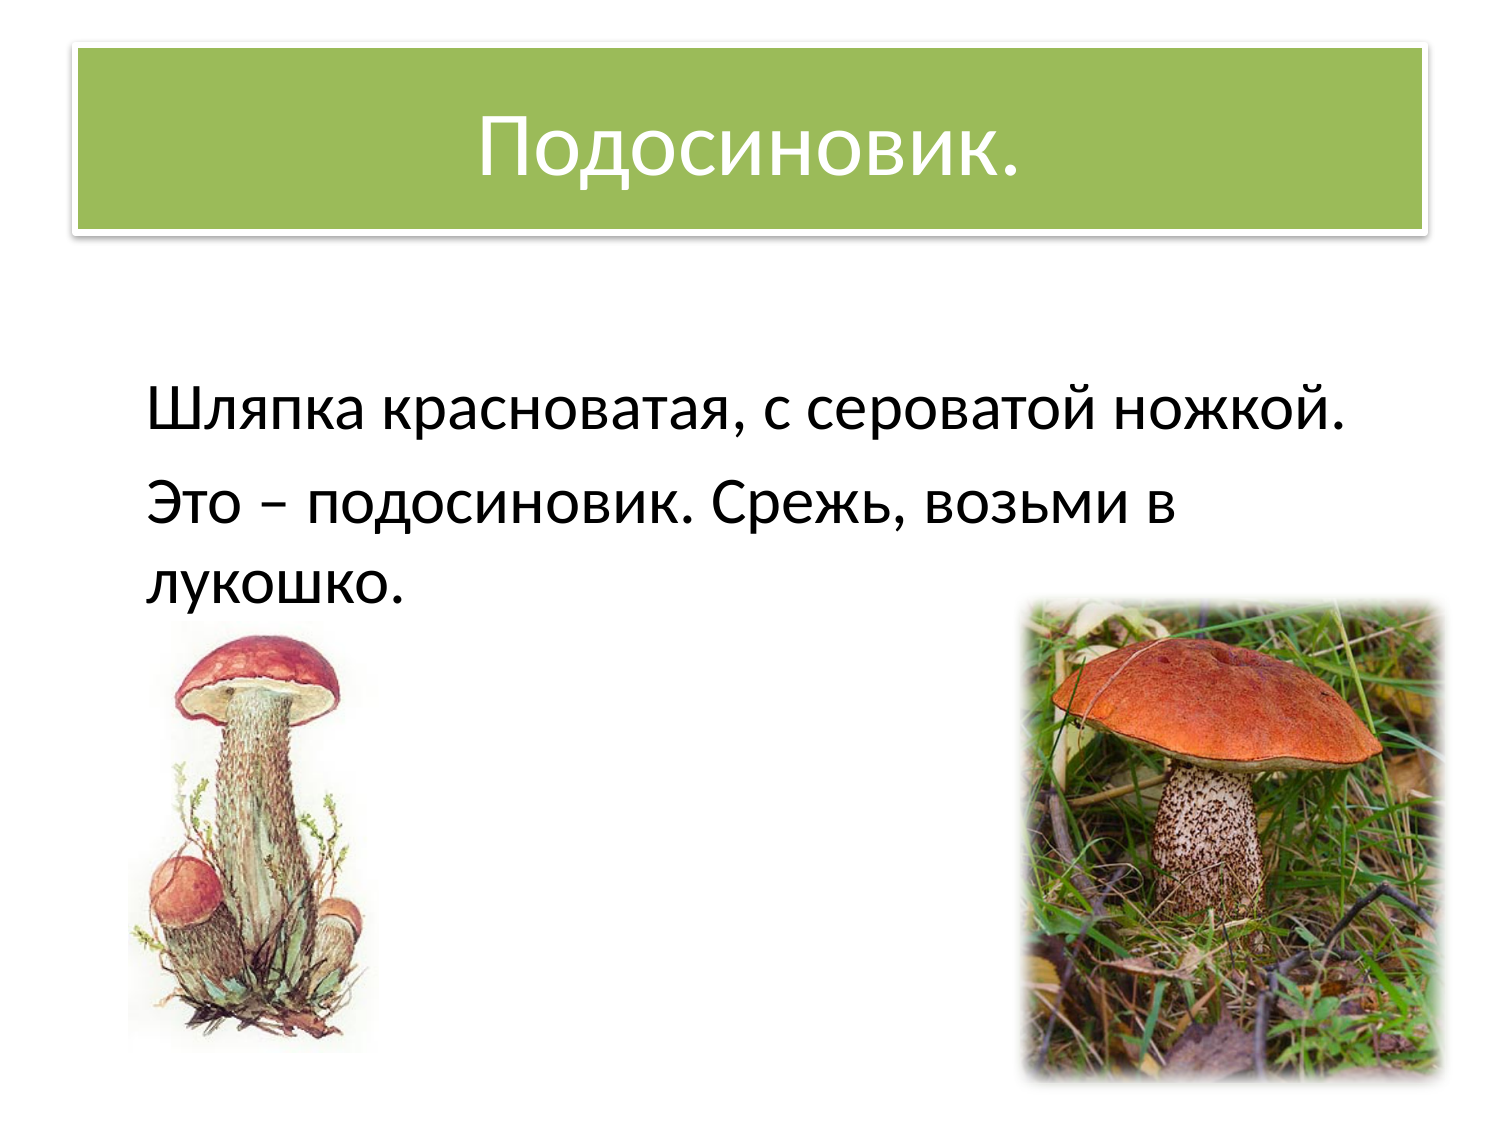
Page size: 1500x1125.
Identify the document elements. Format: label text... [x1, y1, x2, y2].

picture [128, 620, 379, 1053]
title Подосиновик. [72, 42, 1428, 236]
picture [1019, 597, 1445, 1083]
list Шляпка красноватая, с сероватой ножкой. Это – подосиновик. Срежь, возьми в лукошко. [75, 262, 1425, 1005]
